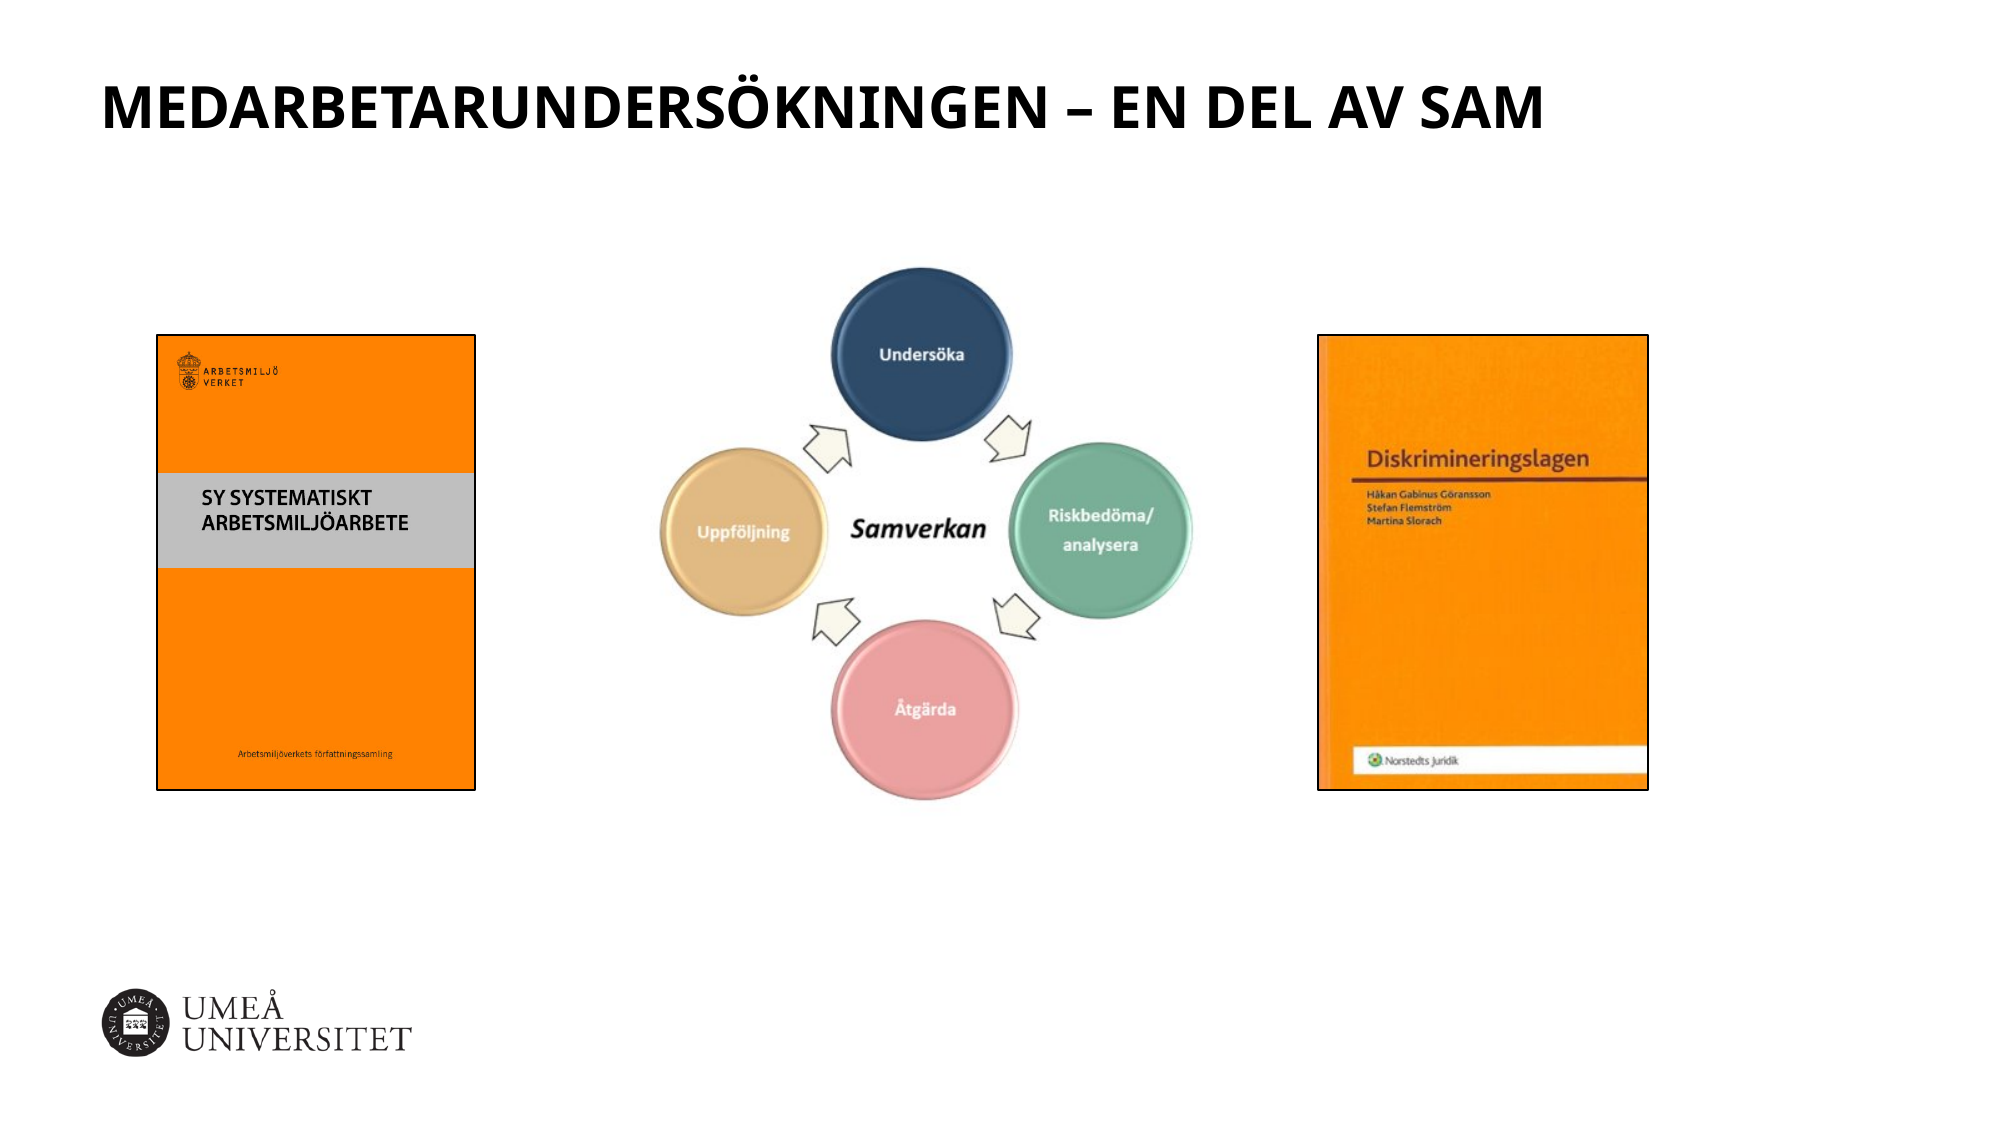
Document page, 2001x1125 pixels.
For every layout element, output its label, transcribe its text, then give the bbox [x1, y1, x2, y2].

picture [158, 335, 474, 789]
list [581, 197, 1264, 859]
picture [1318, 335, 1648, 789]
title Medarbetarundersökningen – en del av sam [100, 44, 1900, 141]
picture [100, 988, 413, 1057]
